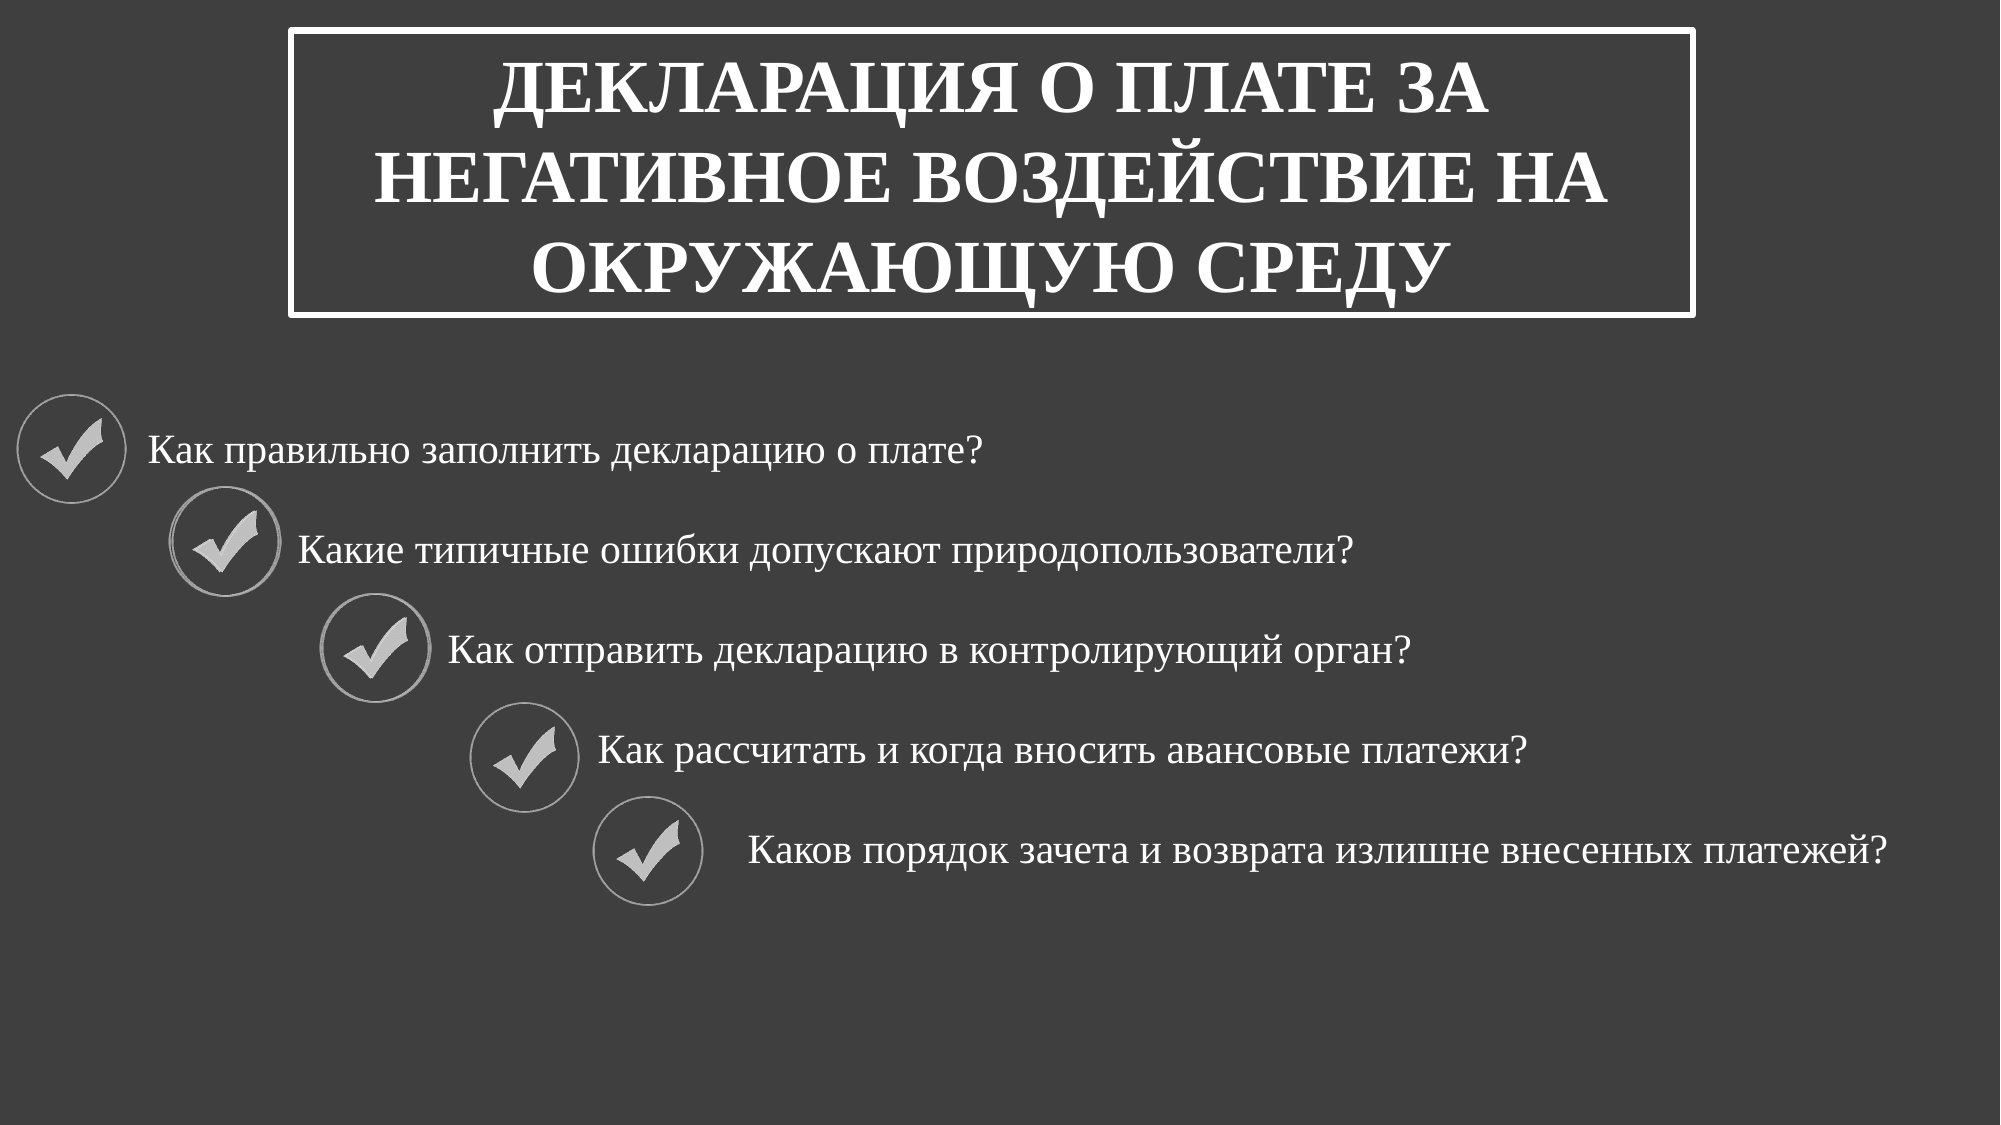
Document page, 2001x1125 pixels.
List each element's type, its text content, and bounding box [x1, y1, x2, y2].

text_box ДЕКЛАРАЦИЯ О ПЛАТЕ ЗА НЕГАТИВНОЕ ВОЗДЕЙСТВИЕ НА ОКРУЖАЮЩУЮ СРЕДУ [290, 30, 1693, 316]
picture [462, 694, 710, 913]
picture [312, 585, 438, 709]
text_box Как правильно заполнить декларацию о плате? Какие типичные ошибки допускают природопользователи? Как отправить декларацию в контролирующий орган? Как рассчитать и когда вносить авансовые платежи? Каков порядок зачета и возврата излишне внесенных платежей? [132, 414, 1925, 880]
picture [161, 478, 288, 603]
picture [9, 386, 133, 510]
